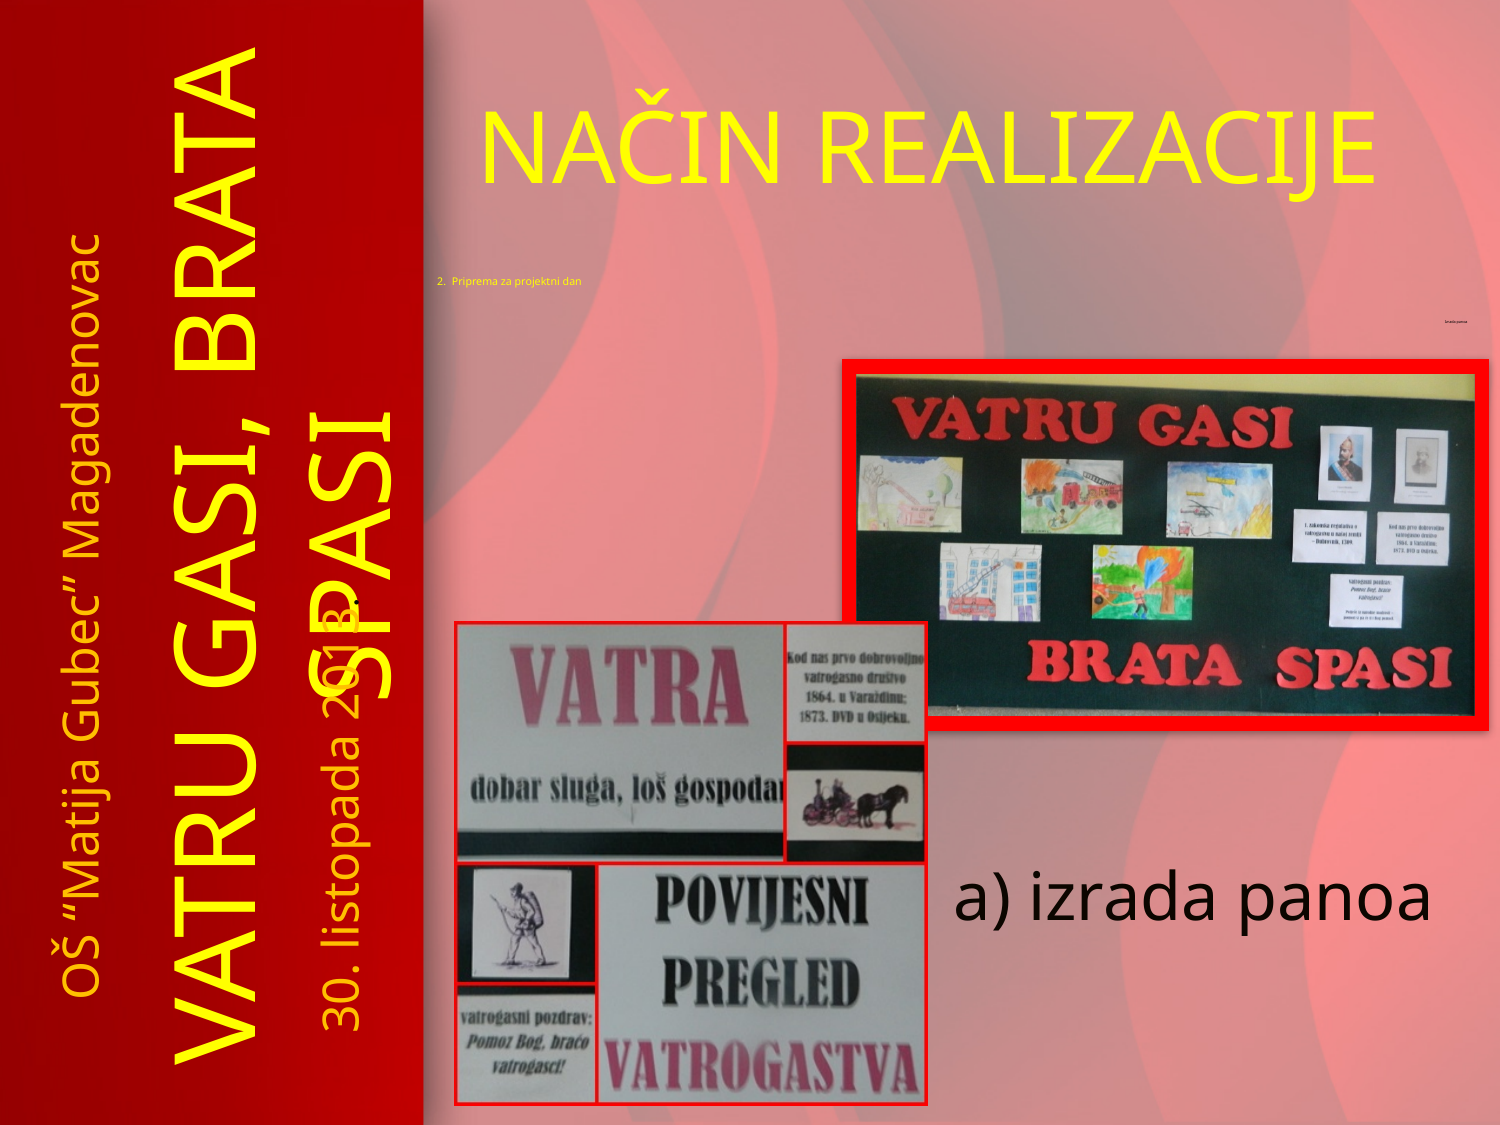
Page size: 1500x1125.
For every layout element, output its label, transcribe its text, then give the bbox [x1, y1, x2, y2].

picture [0, 0, 1500, 1125]
text_box a) izrada panoa [938, 845, 1459, 941]
text_box OŠ “Matija Gubec” Magadenovac [41, 368, 133, 1016]
text_box 30. listopada 2013. [301, 491, 392, 1049]
list 2. Priprema za projektni dan Izrada panoa [419, 267, 1483, 350]
text_box VATRU GASI, BRATA SPASI [135, 19, 303, 1094]
title NAČIN REALIZACIJE [419, 66, 1465, 220]
